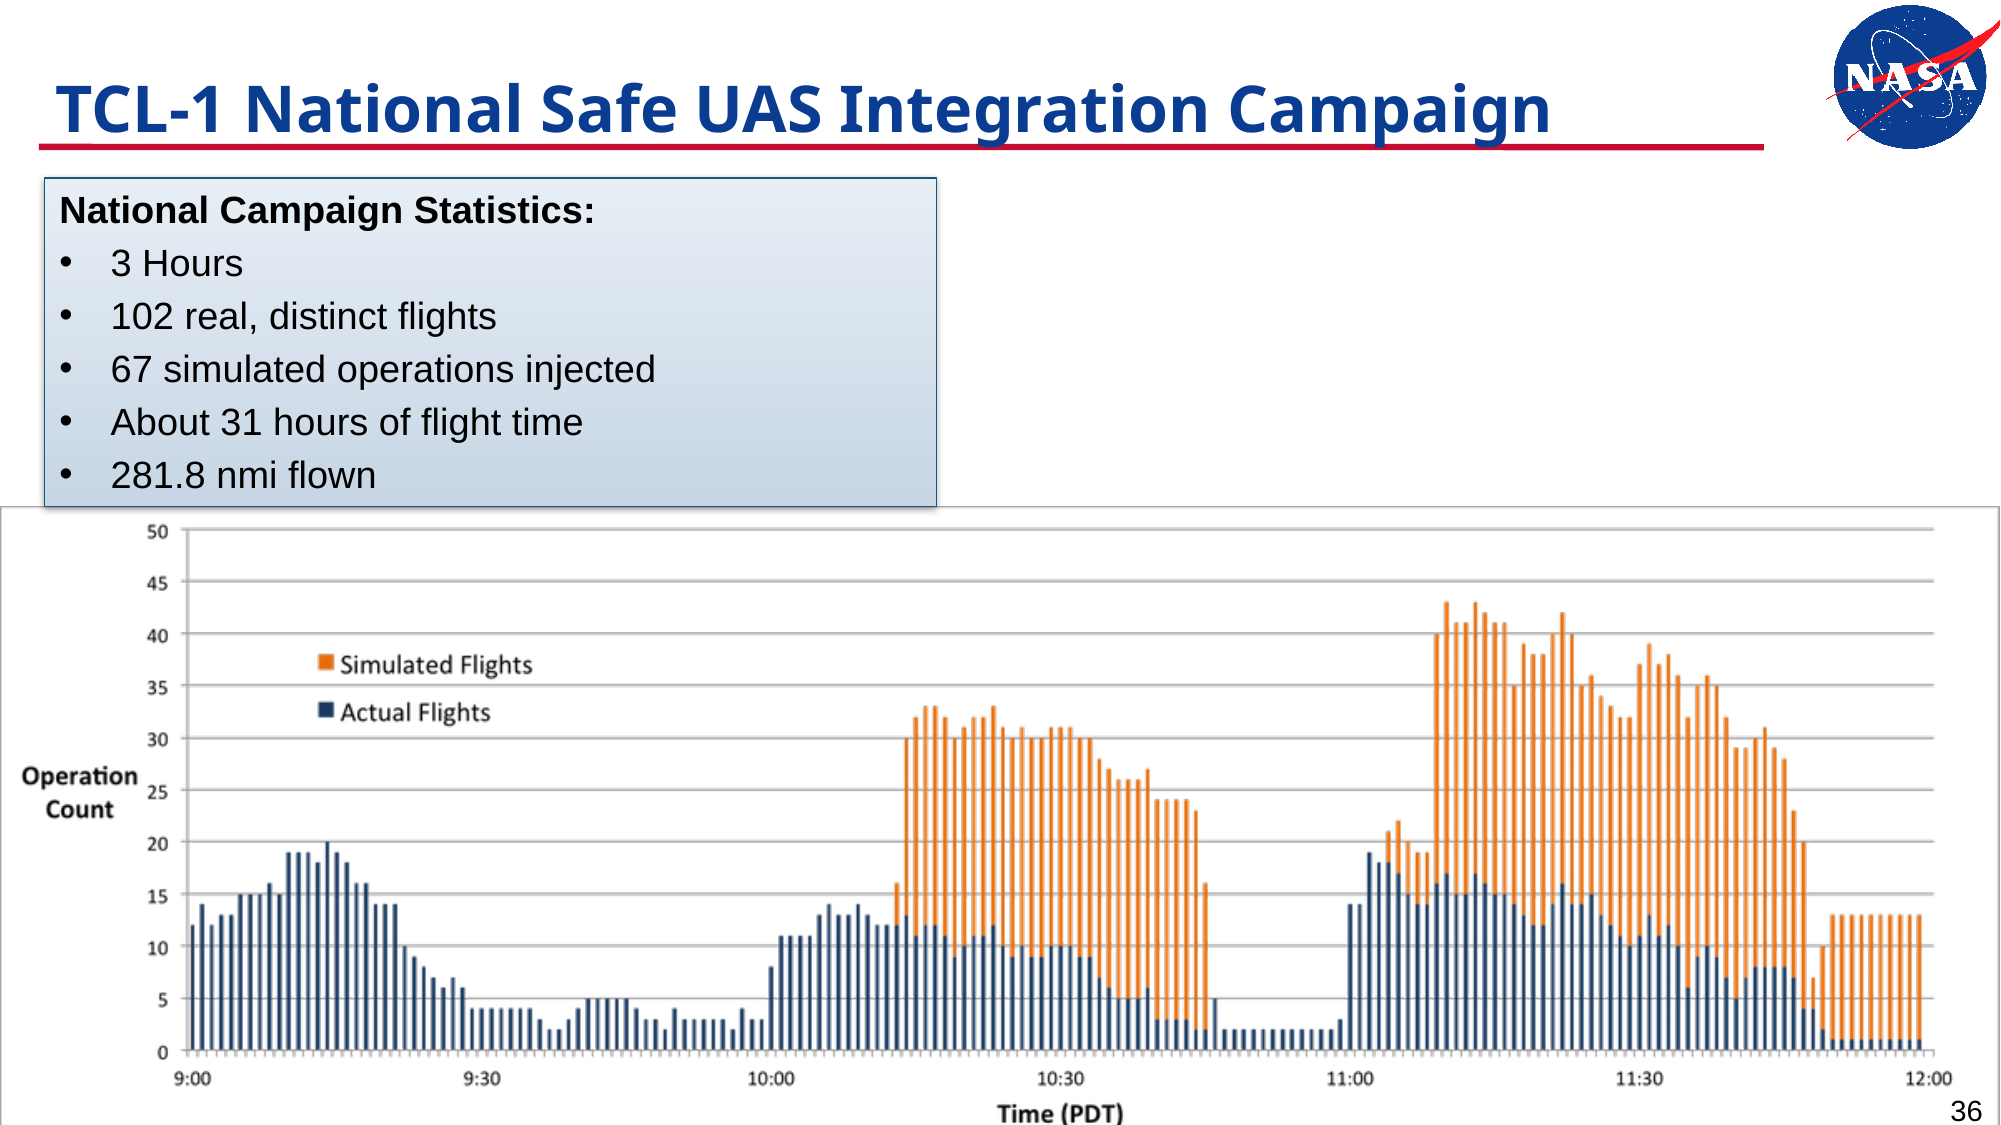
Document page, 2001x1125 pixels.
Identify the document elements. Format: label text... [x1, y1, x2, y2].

picture [0, 506, 2000, 1125]
title TCL-1 National Safe UAS Integration Campaign [40, 32, 1784, 183]
list National Campaign Statistics: 3 Hours 102 real, distinct flights 67 simulated operations injected About 31 hours of flight time 281.8 nmi flown [44, 177, 937, 503]
picture [1823, 0, 2001, 153]
